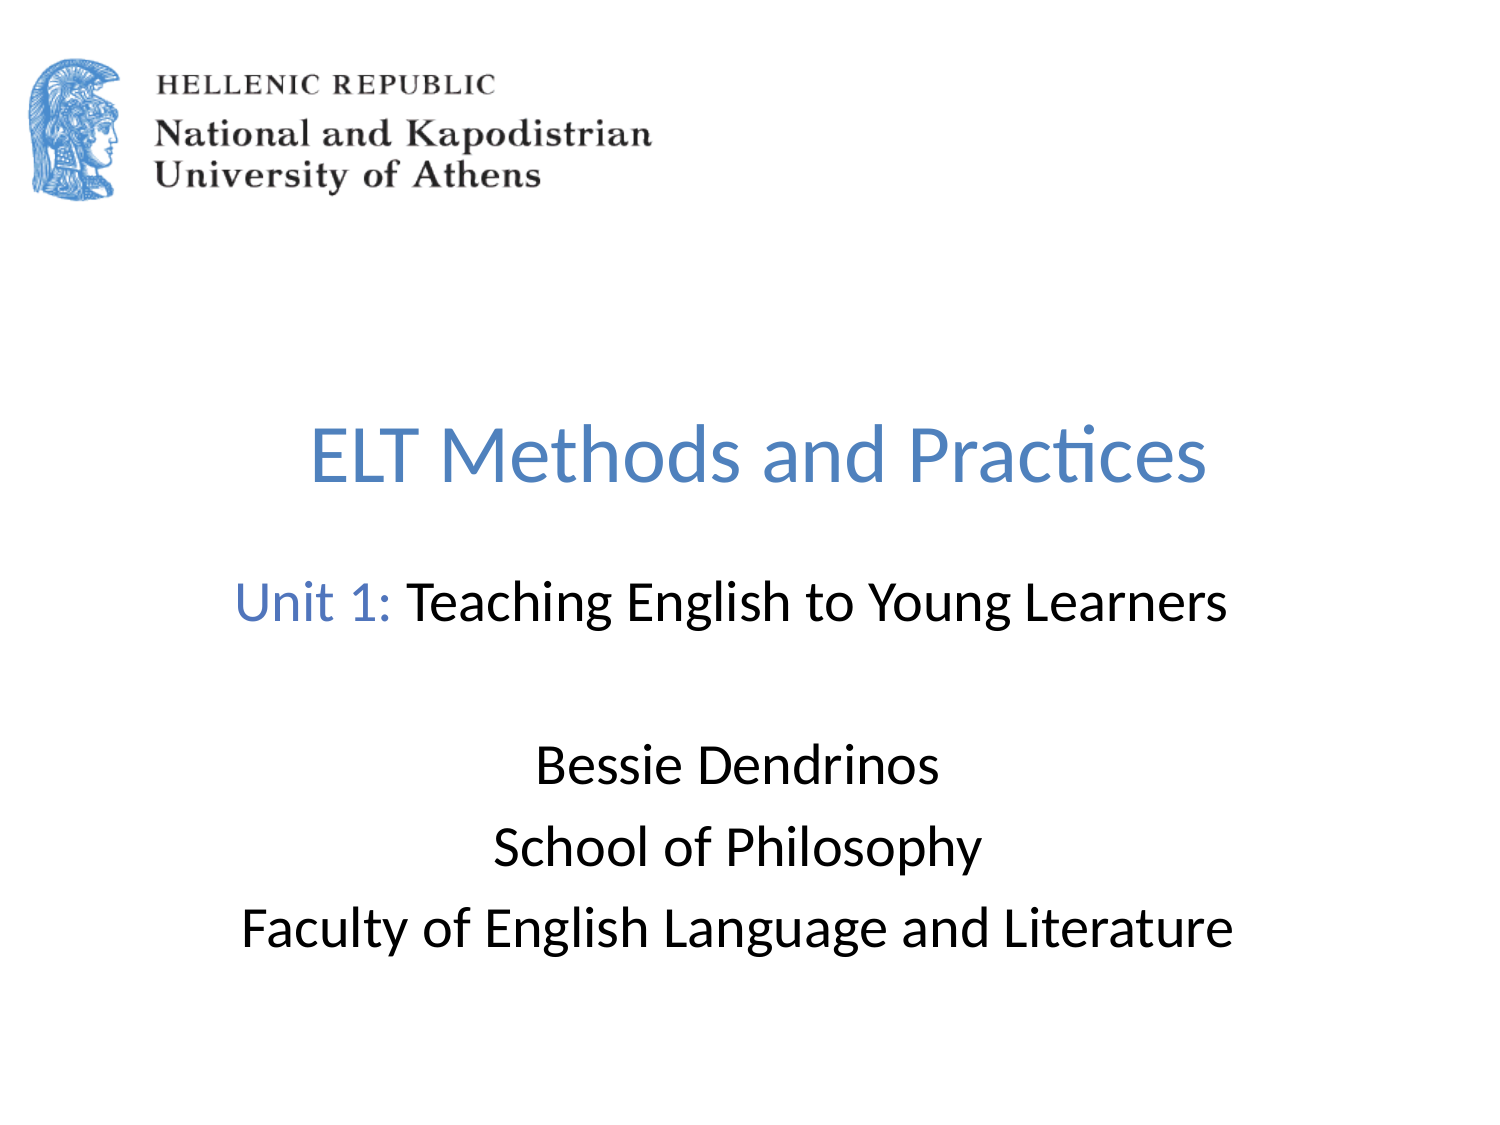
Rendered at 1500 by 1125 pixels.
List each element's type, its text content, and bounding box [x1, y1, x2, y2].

subtitle Unit 1: Teaching English to Young Learners Bessie Dendrinos School of Philosophy Faculty of English Language and Literature [112, 555, 1365, 1012]
picture [17, 37, 664, 221]
title ELT Methods and Practices [112, 329, 1388, 571]
